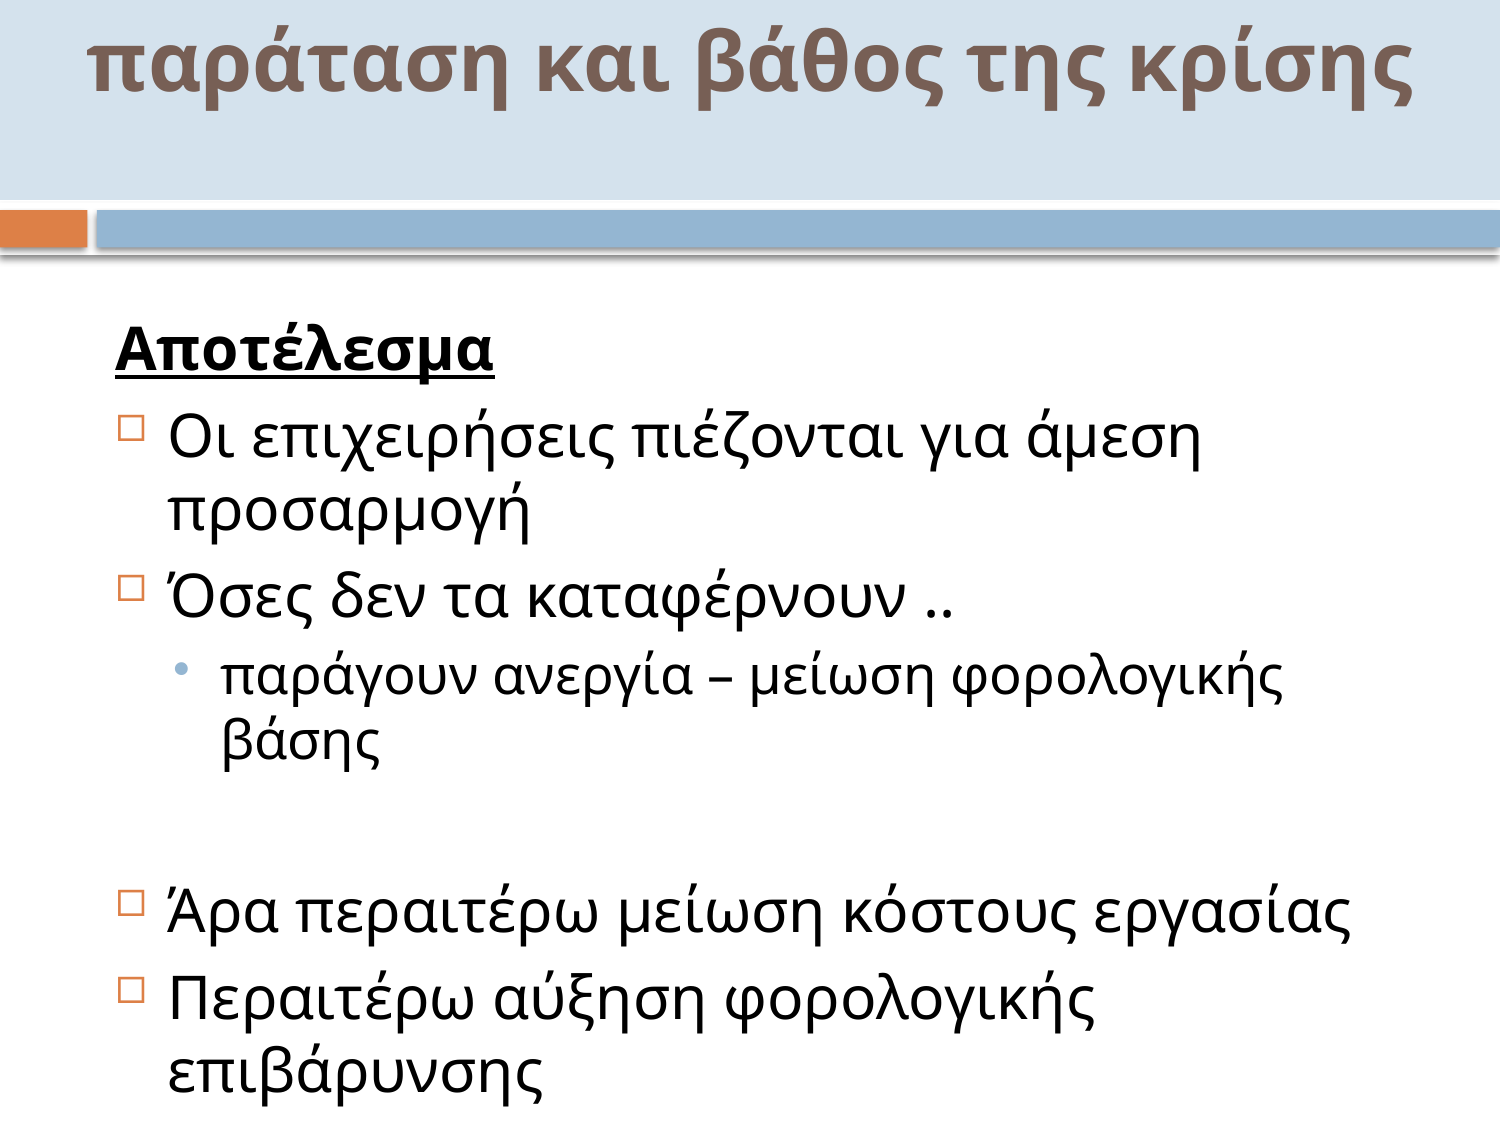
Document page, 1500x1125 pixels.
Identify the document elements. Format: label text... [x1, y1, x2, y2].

list Αποτέλεσμα Οι επιχειρήσεις πιέζονται για άμεση προσαρμογή Όσες δεν τα καταφέρνουν .. παράγουν ανεργία – μείωση φορολογικής βάσης Άρα περαιτέρω μείωση κόστους εργασίας Περαιτέρω αύξηση φορολογικής επιβάρυνσης [100, 302, 1438, 1000]
title παράταση και βάθος της κρίσης [0, 0, 1500, 200]
